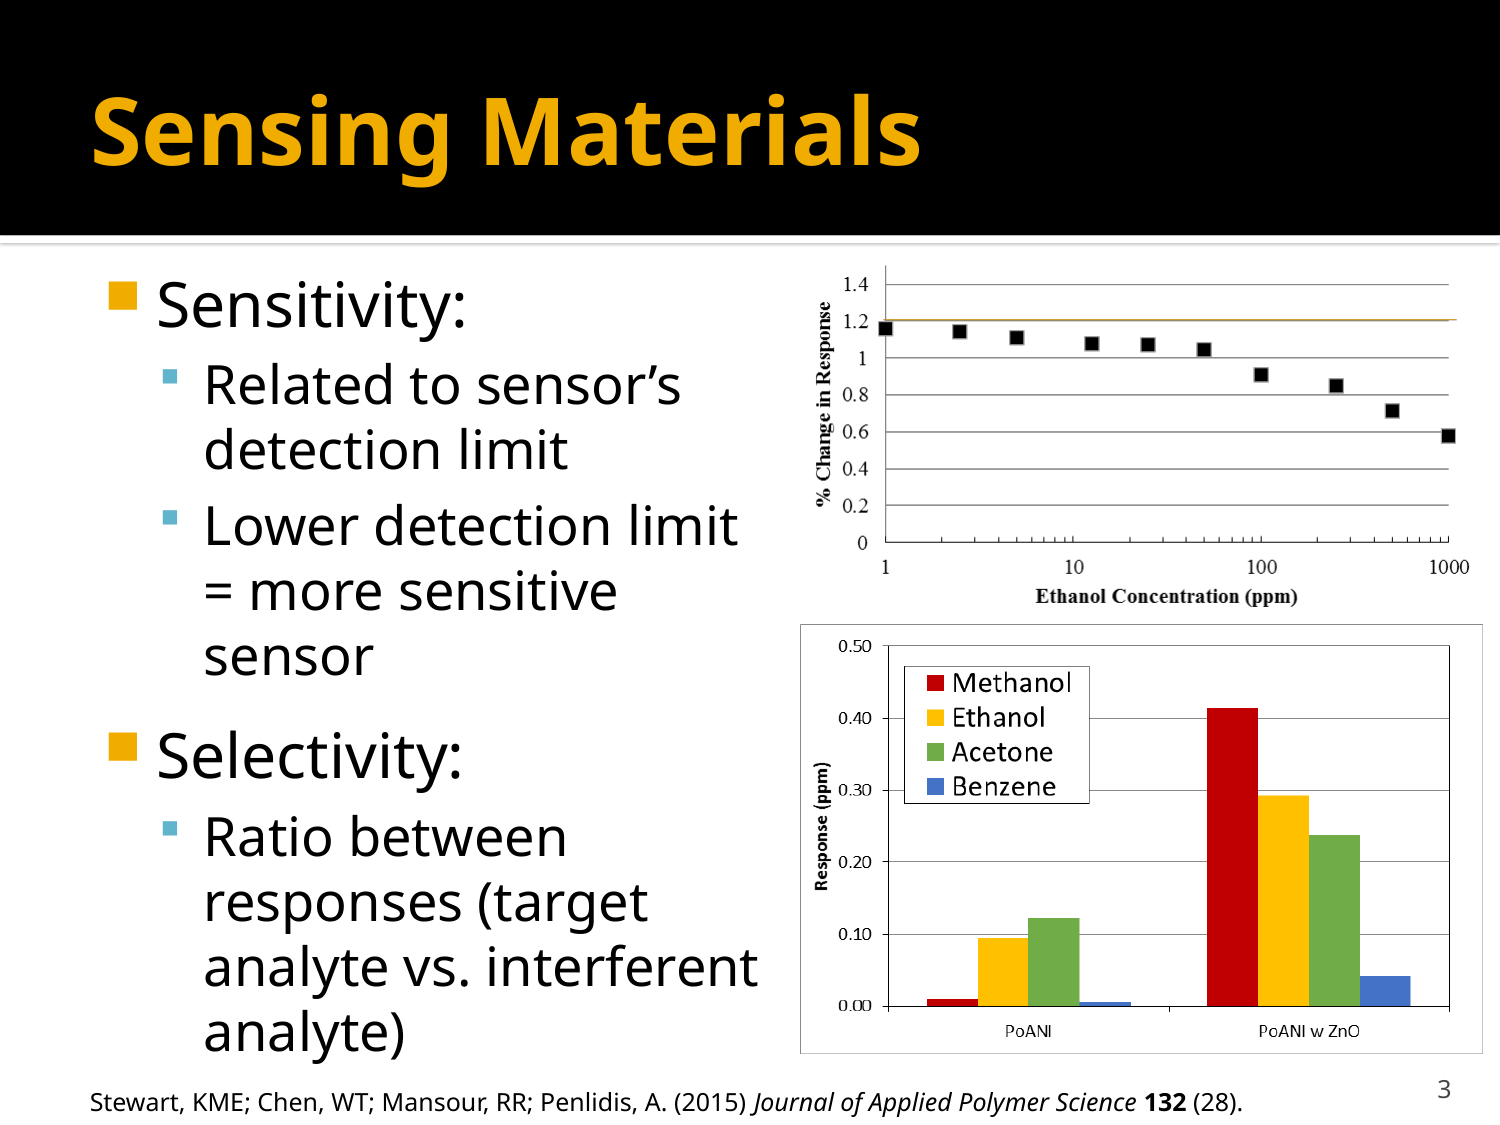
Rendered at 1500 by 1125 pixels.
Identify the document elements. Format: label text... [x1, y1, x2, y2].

slide_number 3 [1345, 1062, 1467, 1108]
picture [795, 249, 1488, 1054]
text_box Stewart, KME; Chen, WT; Mansour, RR; Penlidis, A. (2015) Journal of Applied Polymer Science 132 (28). [74, 1079, 1288, 1125]
text_box Sensitivity: Related to sensor’s detection limit Lower detection limit = more sensitive sensor Selectivity: Ratio between responses (target analyte vs. interferent analyte) [75, 249, 788, 988]
title Sensing Materials [75, 25, 1425, 231]
